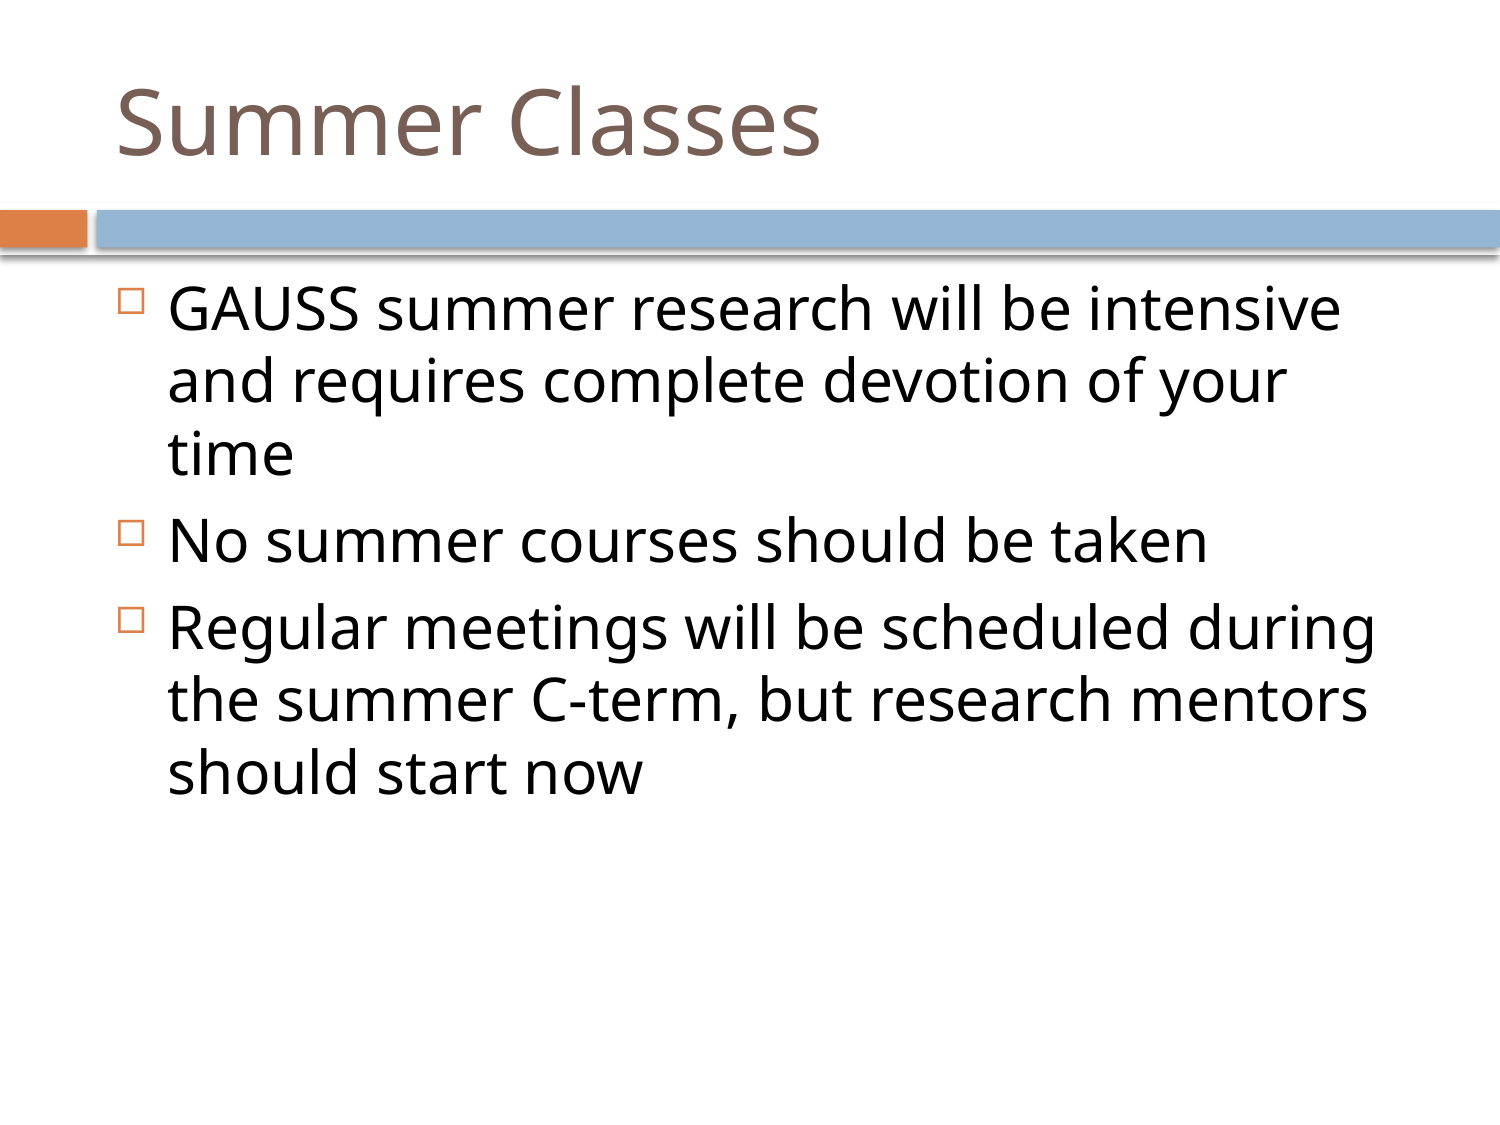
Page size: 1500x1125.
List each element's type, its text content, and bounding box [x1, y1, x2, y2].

title Summer Classes [100, 37, 1438, 200]
list GAUSS summer research will be intensive and requires complete devotion of your time No summer courses should be taken Regular meetings will be scheduled during the summer C-term, but research mentors should start now [100, 262, 1438, 1000]
